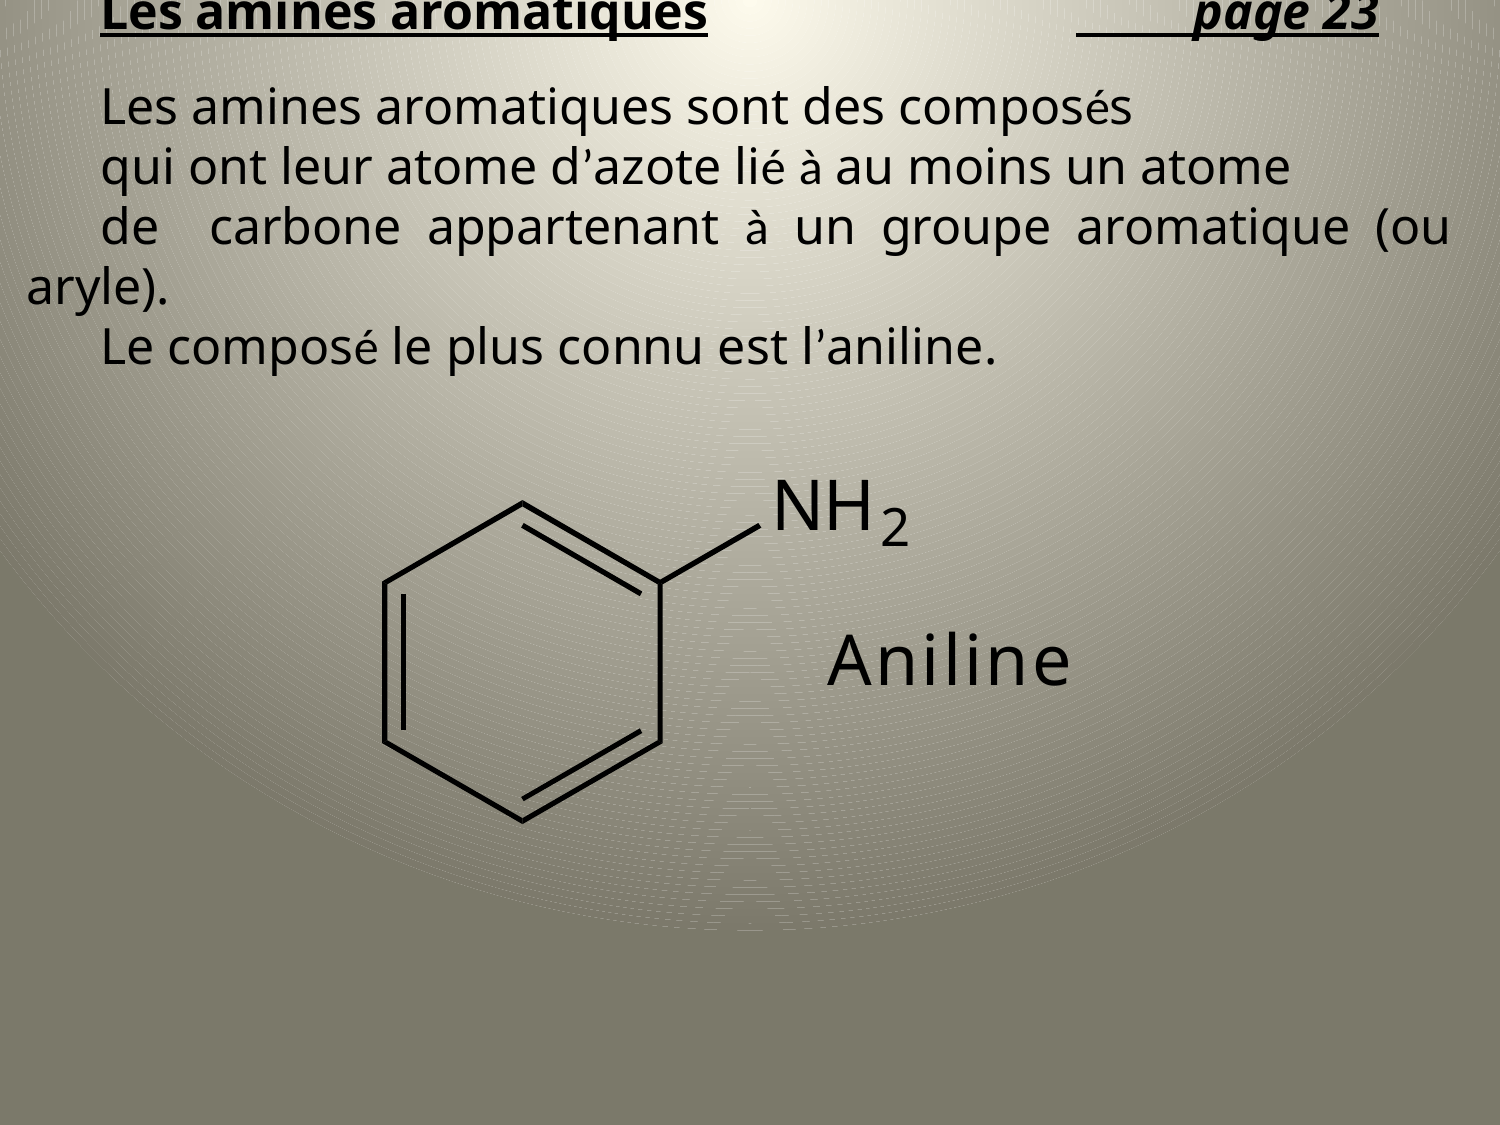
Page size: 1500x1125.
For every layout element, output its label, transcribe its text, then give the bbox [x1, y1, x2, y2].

text_box Les amines aromatiques page 23 Les amines aromatiques sont des composés qui ont leur atome d’azote lié à au moins un atome de carbone appartenant à un groupe aromatique (ou aryle). Le composé le plus connu est l’aniline. [11, 1, 1467, 352]
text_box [374, 468, 1079, 834]
